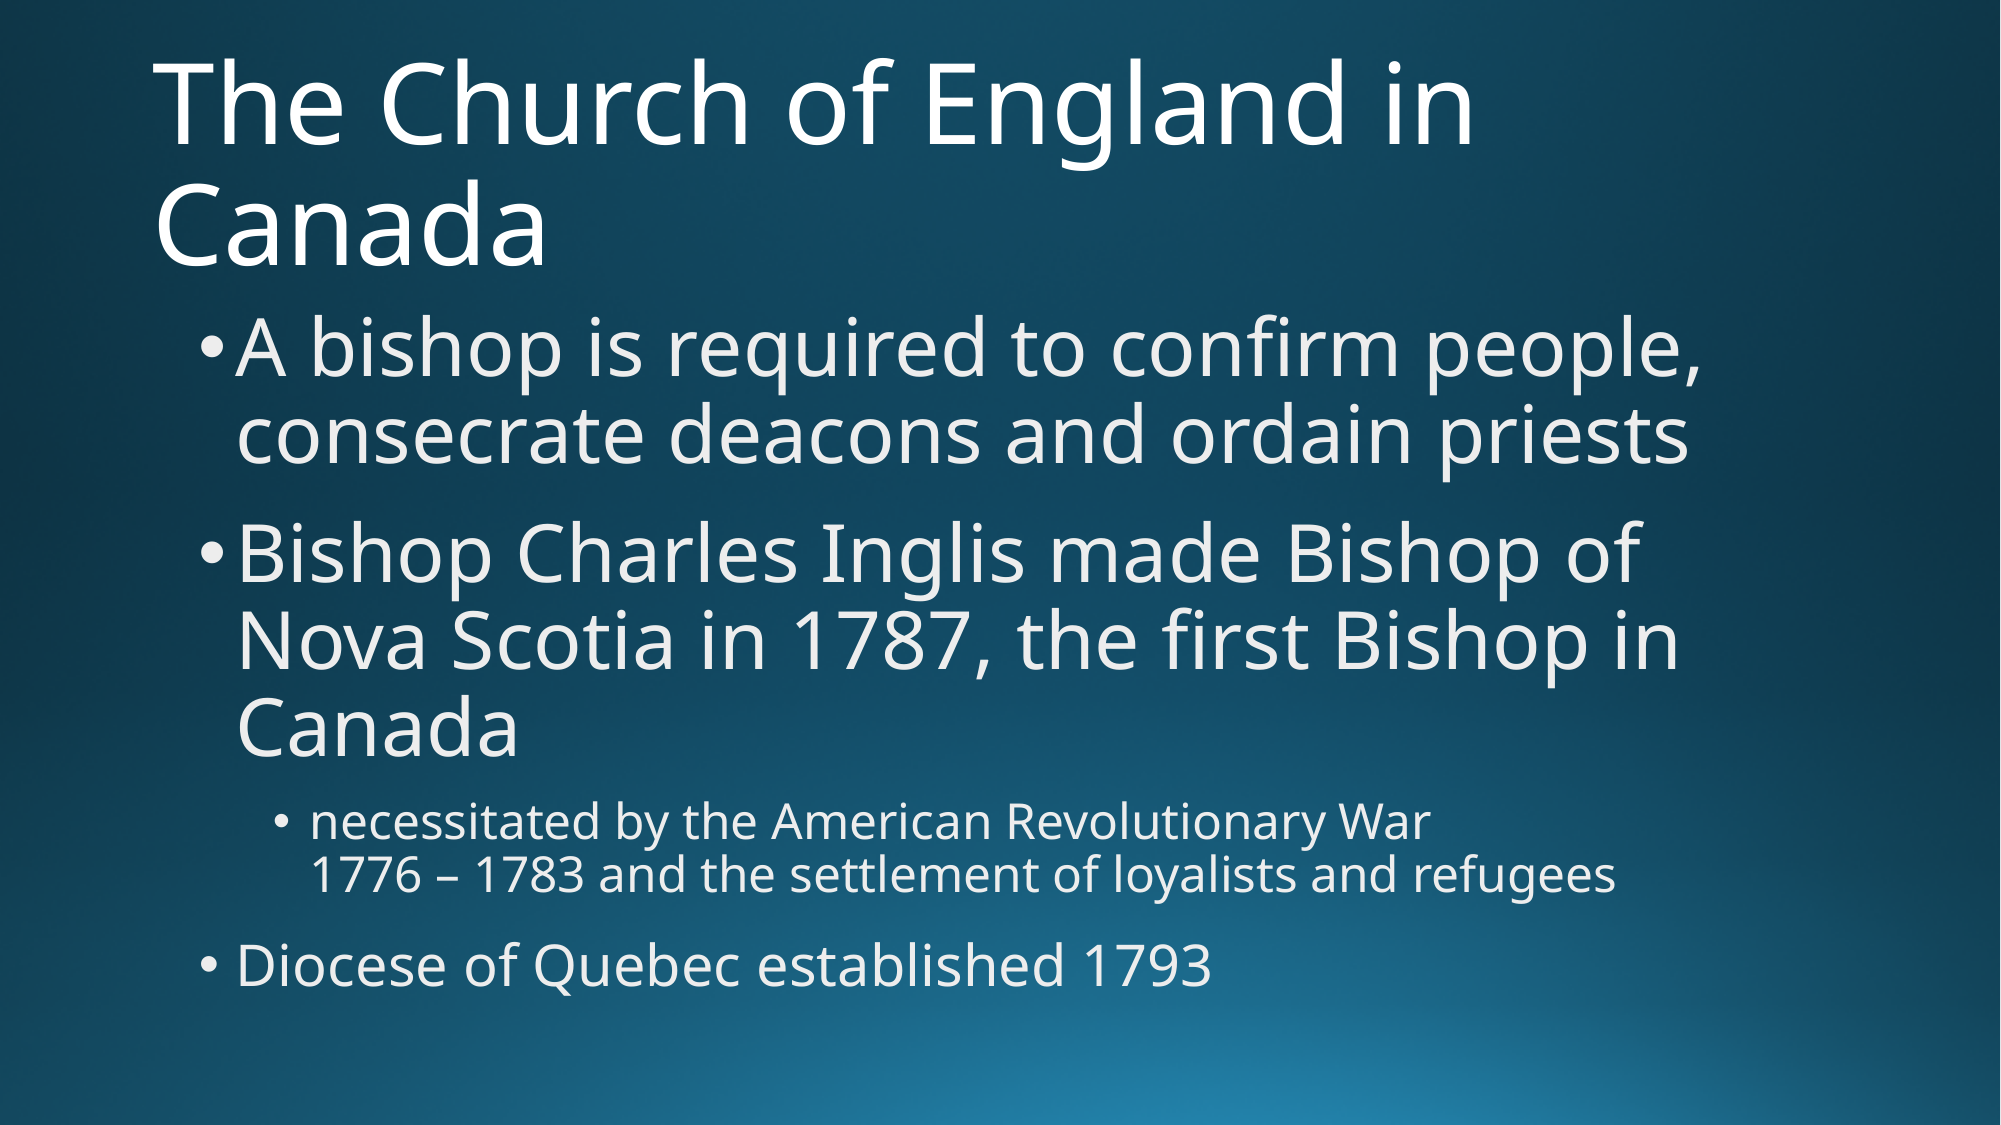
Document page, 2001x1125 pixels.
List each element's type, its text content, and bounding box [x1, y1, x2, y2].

title The Church of England in Canada [137, 59, 1863, 278]
list A bishop is required to confirm people, consecrate deacons and ordain priests Bishop Charles Inglis made Bishop of Nova Scotia in 1787, the first Bishop in Canada necessitated by the American Revolutionary War 1776 – 1783 and the settlement of loyalists and refugees Diocese of Quebec established 1793 [183, 299, 1863, 1014]
picture [0, 0, 2001, 1125]
